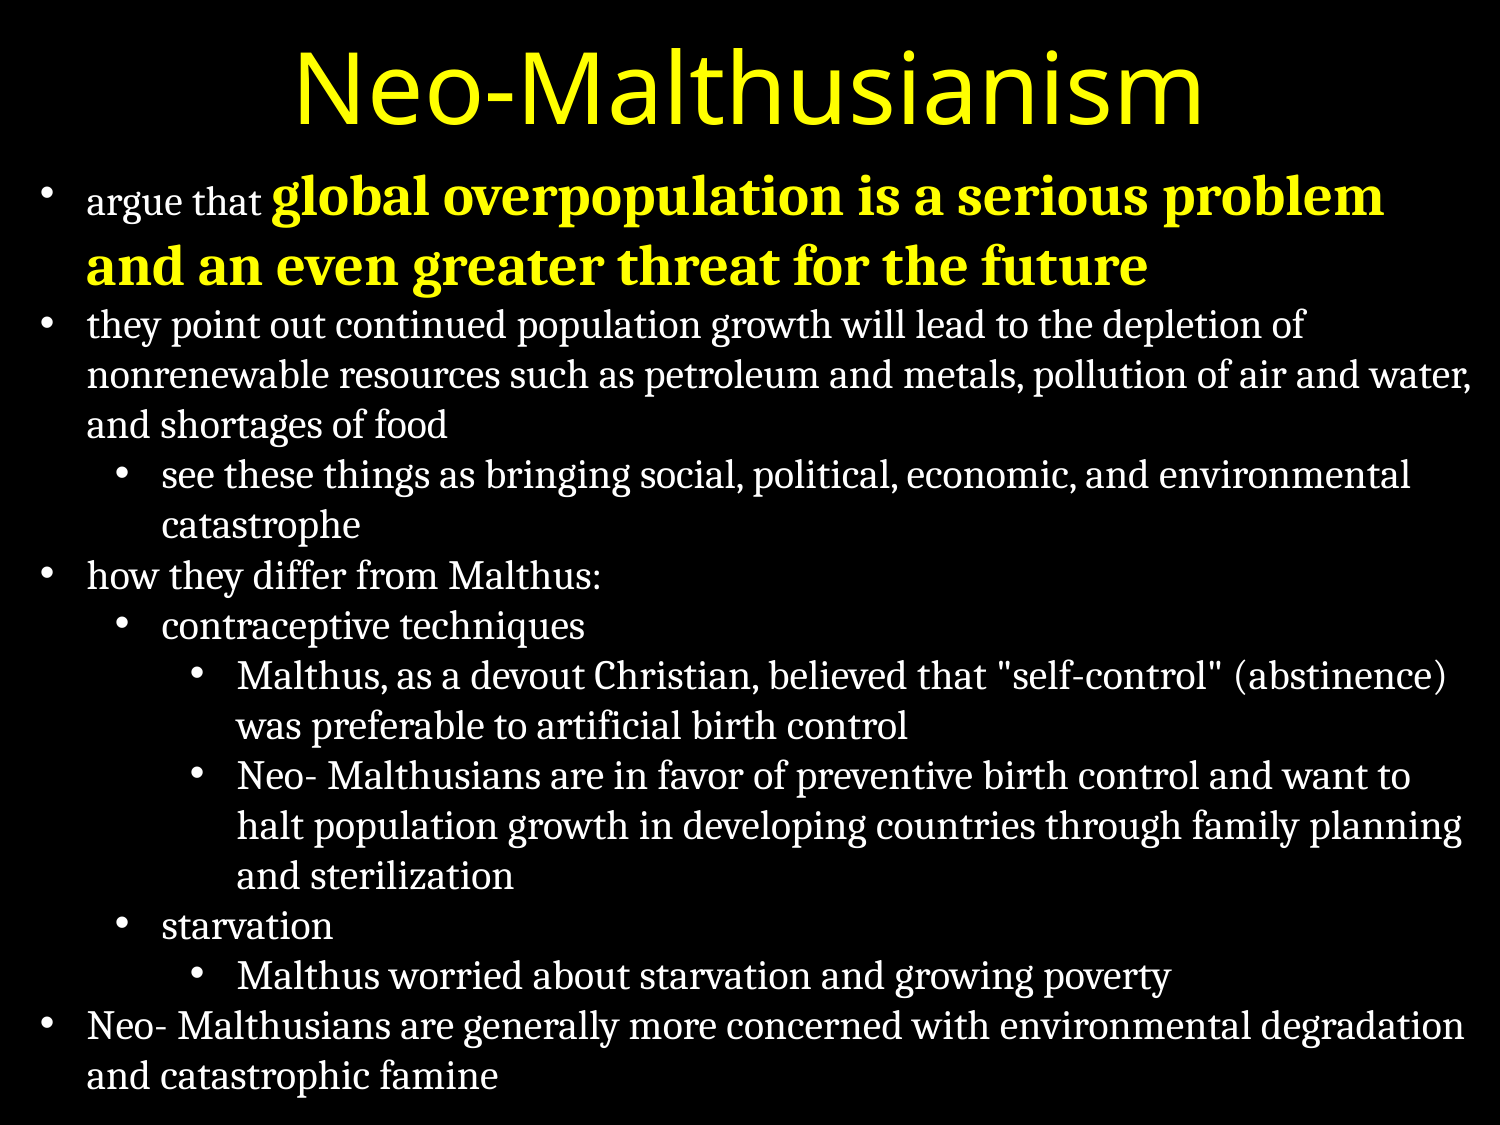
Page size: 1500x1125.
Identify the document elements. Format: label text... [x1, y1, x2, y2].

title Neo-Malthusianism [75, 18, 1425, 149]
text_box argue that global overpopulation is a serious problem and an even greater threat for the future they point out continued population growth will lead to the depletion of nonrenewable resources such as petroleum and metals, pollution of air and water, and shortages of food see these things as bringing social, political, economic, and environmental catastrophe how they differ from Malthus: contraceptive techniques Malthus, as a devout Christian, believed that "self-control" (abstinence) was preferable to artificial birth control Neo- Malthusians are in favor of preventive birth control and want to halt population growth in developing countries through family planning and sterilization starvation Malthus worried about starvation and growing poverty Neo- Malthusians are generally more concerned with environmental degradation and catastrophic famine [24, 149, 1500, 1105]
